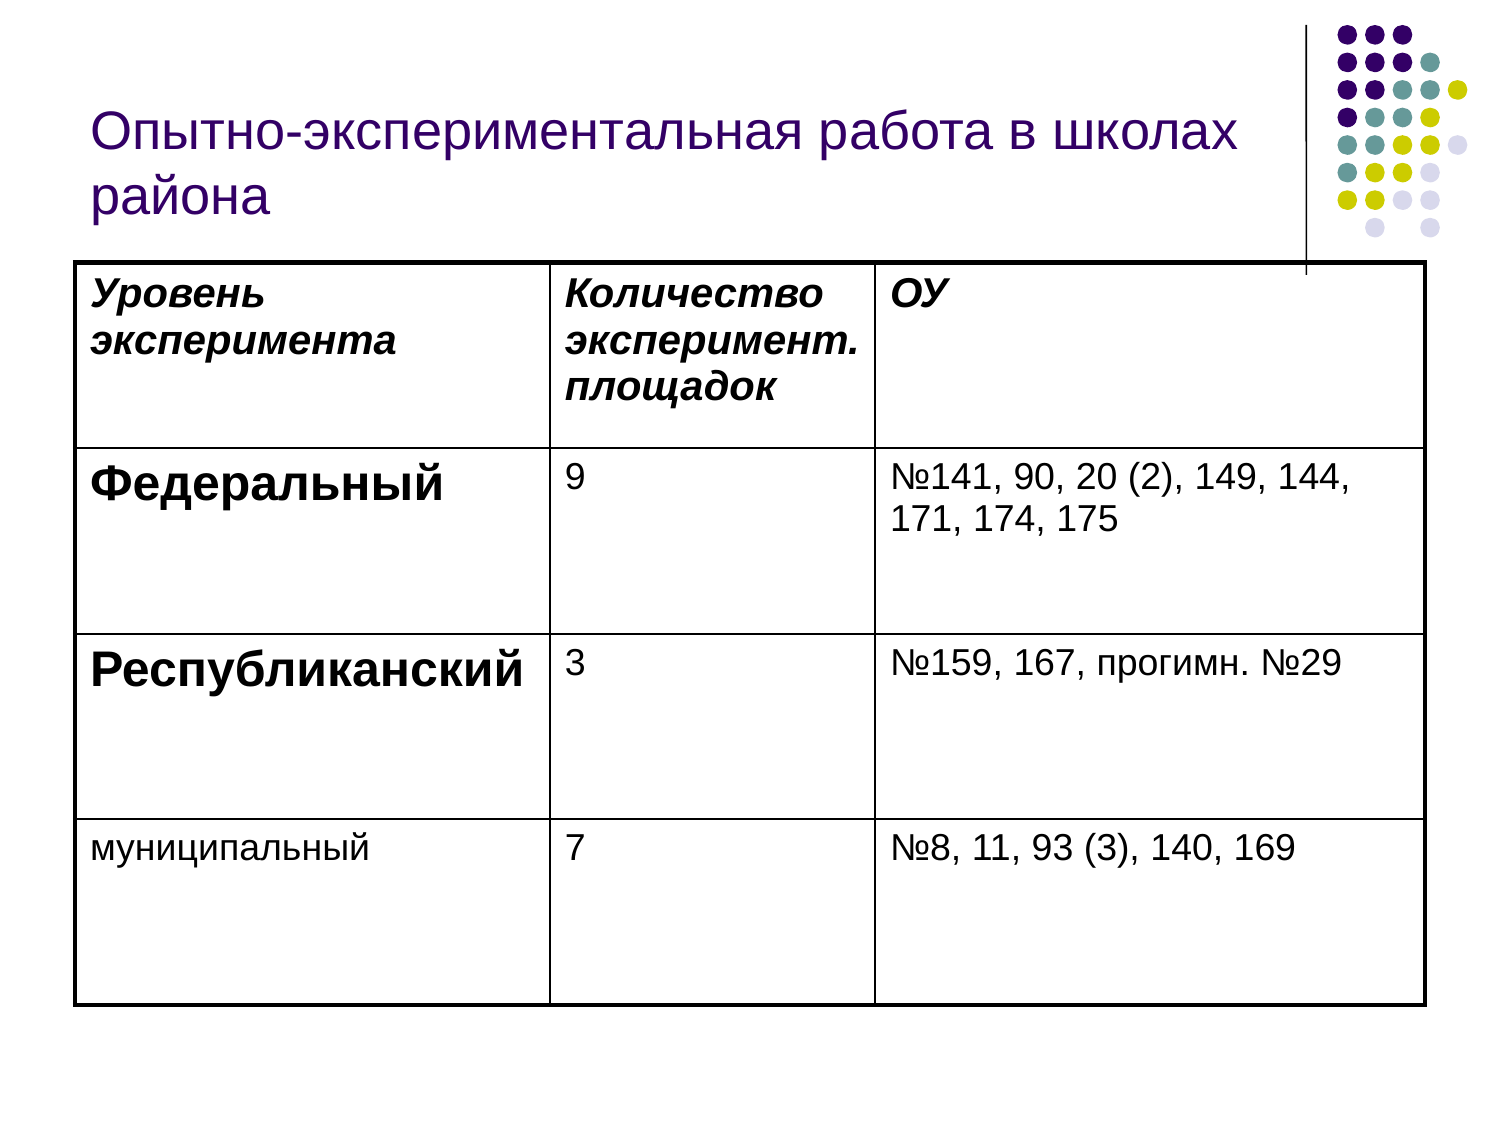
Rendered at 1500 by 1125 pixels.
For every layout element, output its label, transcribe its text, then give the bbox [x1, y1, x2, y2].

table_cell 3 [551, 635, 874, 818]
table_header ОУ [876, 265, 1423, 447]
table_cell №141, 90, 20 (2), 149, 144, 171, 174, 175 [876, 449, 1423, 633]
table_cell 7 [551, 820, 874, 1003]
table_cell №159, 167, прогимн. №29 [876, 635, 1423, 818]
table_cell муниципальный [77, 820, 549, 1003]
table_header Уровень эксперимента [77, 265, 549, 447]
table_cell Республиканский [77, 635, 549, 818]
table_cell Федеральный [77, 449, 549, 633]
table_cell 9 [551, 449, 874, 633]
table_cell №8, 11, 93 (3), 140, 169 [876, 820, 1423, 1003]
title Опытно-экспериментальная работа в школах района [74, 19, 1313, 233]
table_header Количество эксперимент. площадок [551, 265, 874, 447]
